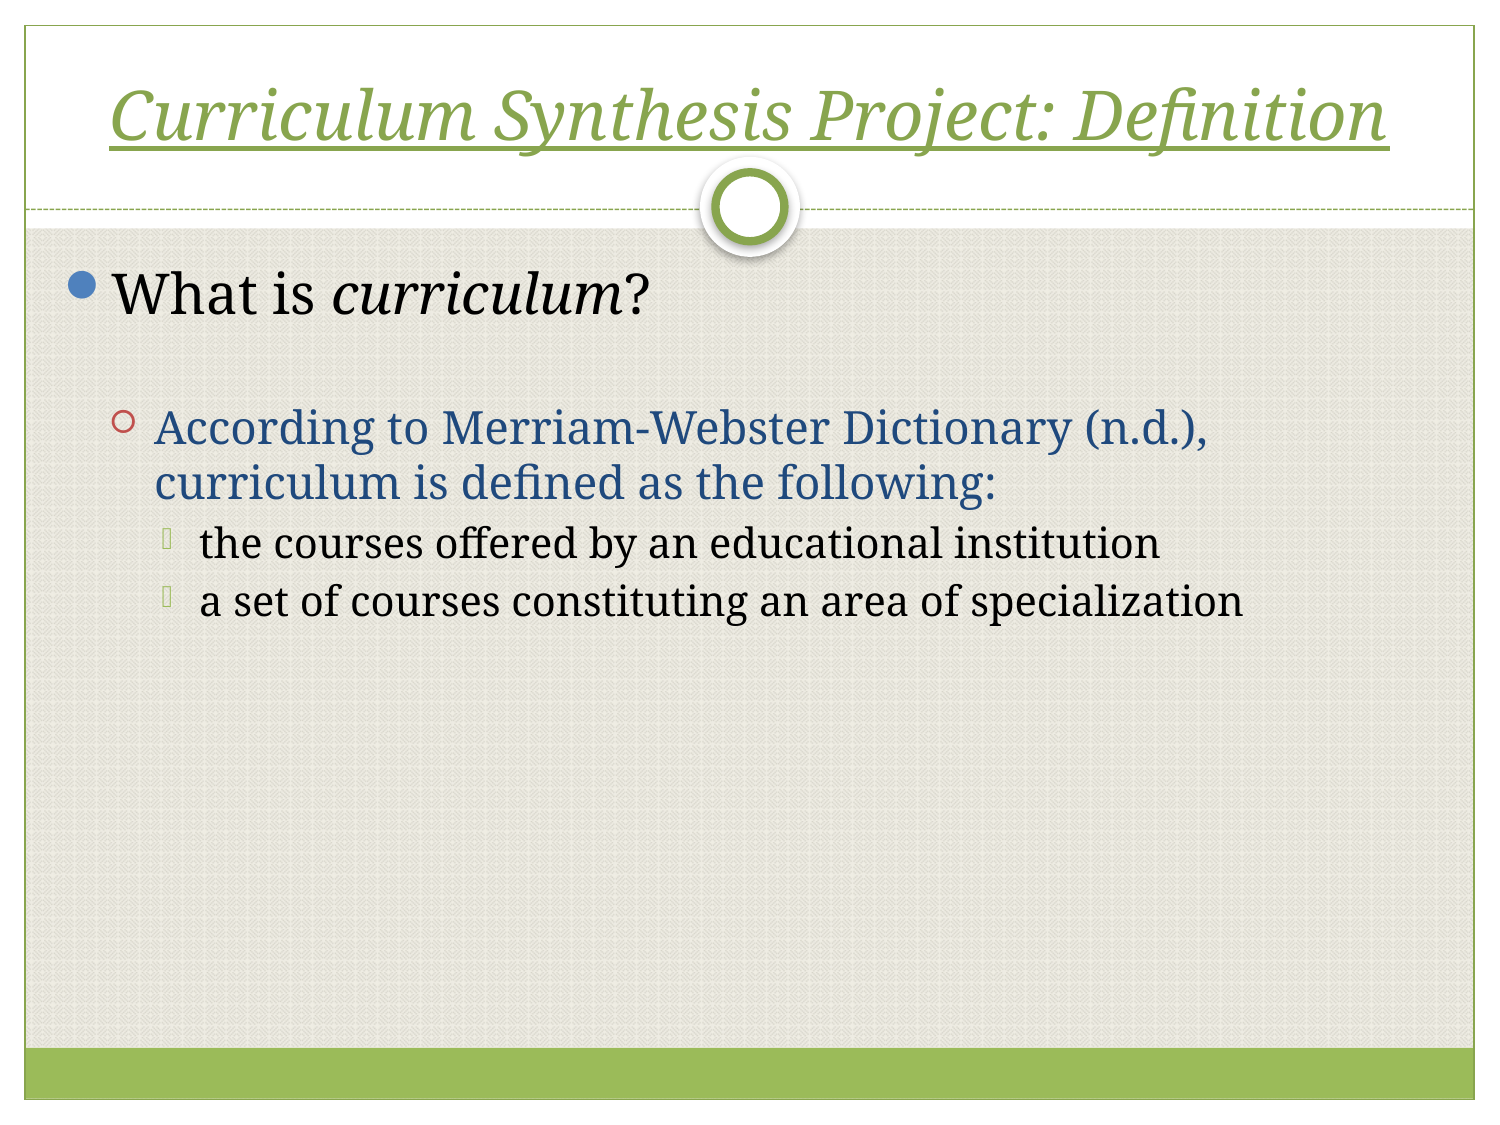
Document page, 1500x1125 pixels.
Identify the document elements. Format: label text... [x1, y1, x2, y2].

title Curriculum Synthesis Project: Definition [49, 37, 1450, 162]
list What is curriculum? According to Merriam-Webster Dictionary (n.d.), curriculum is defined as the following: the courses offered by an educational institution a set of courses constituting an area of specialization [49, 250, 1445, 1001]
